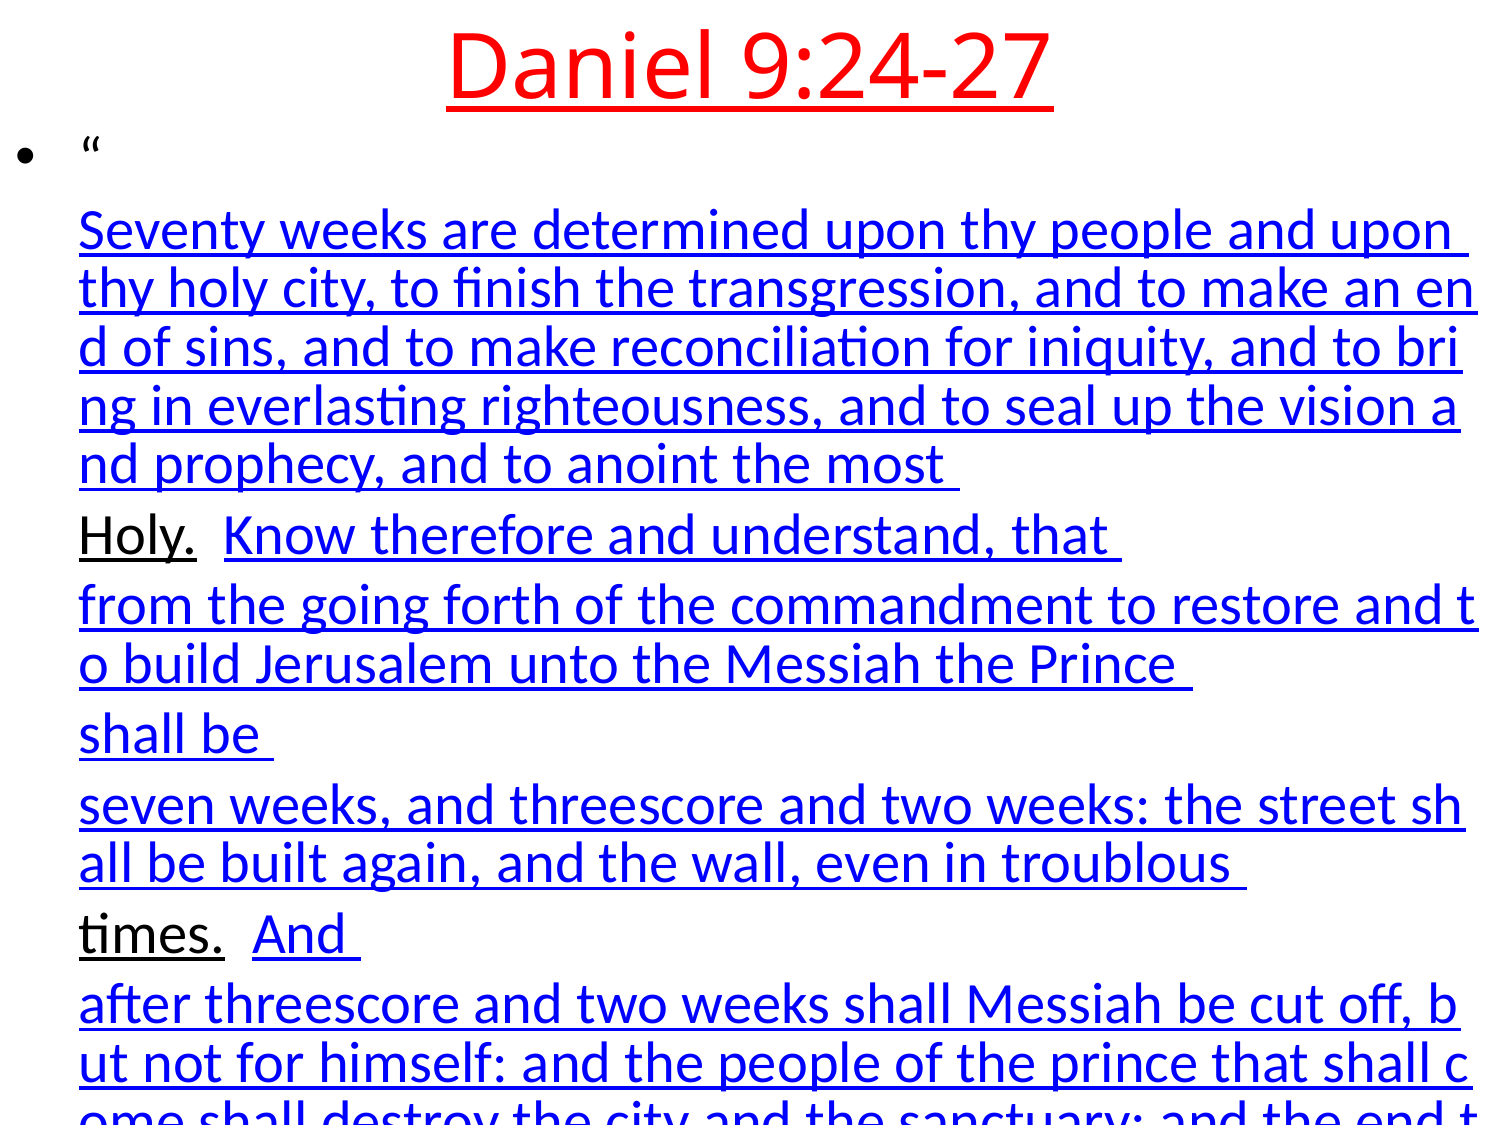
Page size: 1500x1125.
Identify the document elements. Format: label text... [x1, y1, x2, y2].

title Daniel 9:24-27 [75, 0, 1425, 112]
list “ Seventy weeks are determined upon thy people and upon thy holy city, to finish the transgression, and to make an end of sins, and to make reconciliation for iniquity, and to bring in everlasting righteousness, and to seal up the vision and prophecy, and to anoint the most Holy. Know therefore and understand, that from the going forth of the commandment to restore and to build Jerusalem unto the Messiah the Prince shall be seven weeks, and threescore and two weeks: the street shall be built again, and the wall, even in troublous times. And after threescore and two weeks shall Messiah be cut off, but not for himself: and the people of the prince that shall come shall destroy the city and the sanctuary; and the end thereof shall be with a flood, and unto the end of the war desolations are determined. And he shall confirm the covenant with many for one week: and in the midst of the week he shall cause the sacrifice and the oblation to cease, and for the overspreading of abominations he shall make [it] desolate, even until the consummation, and that determined shall be poured upon the desolate.” [0, 112, 1500, 1125]
